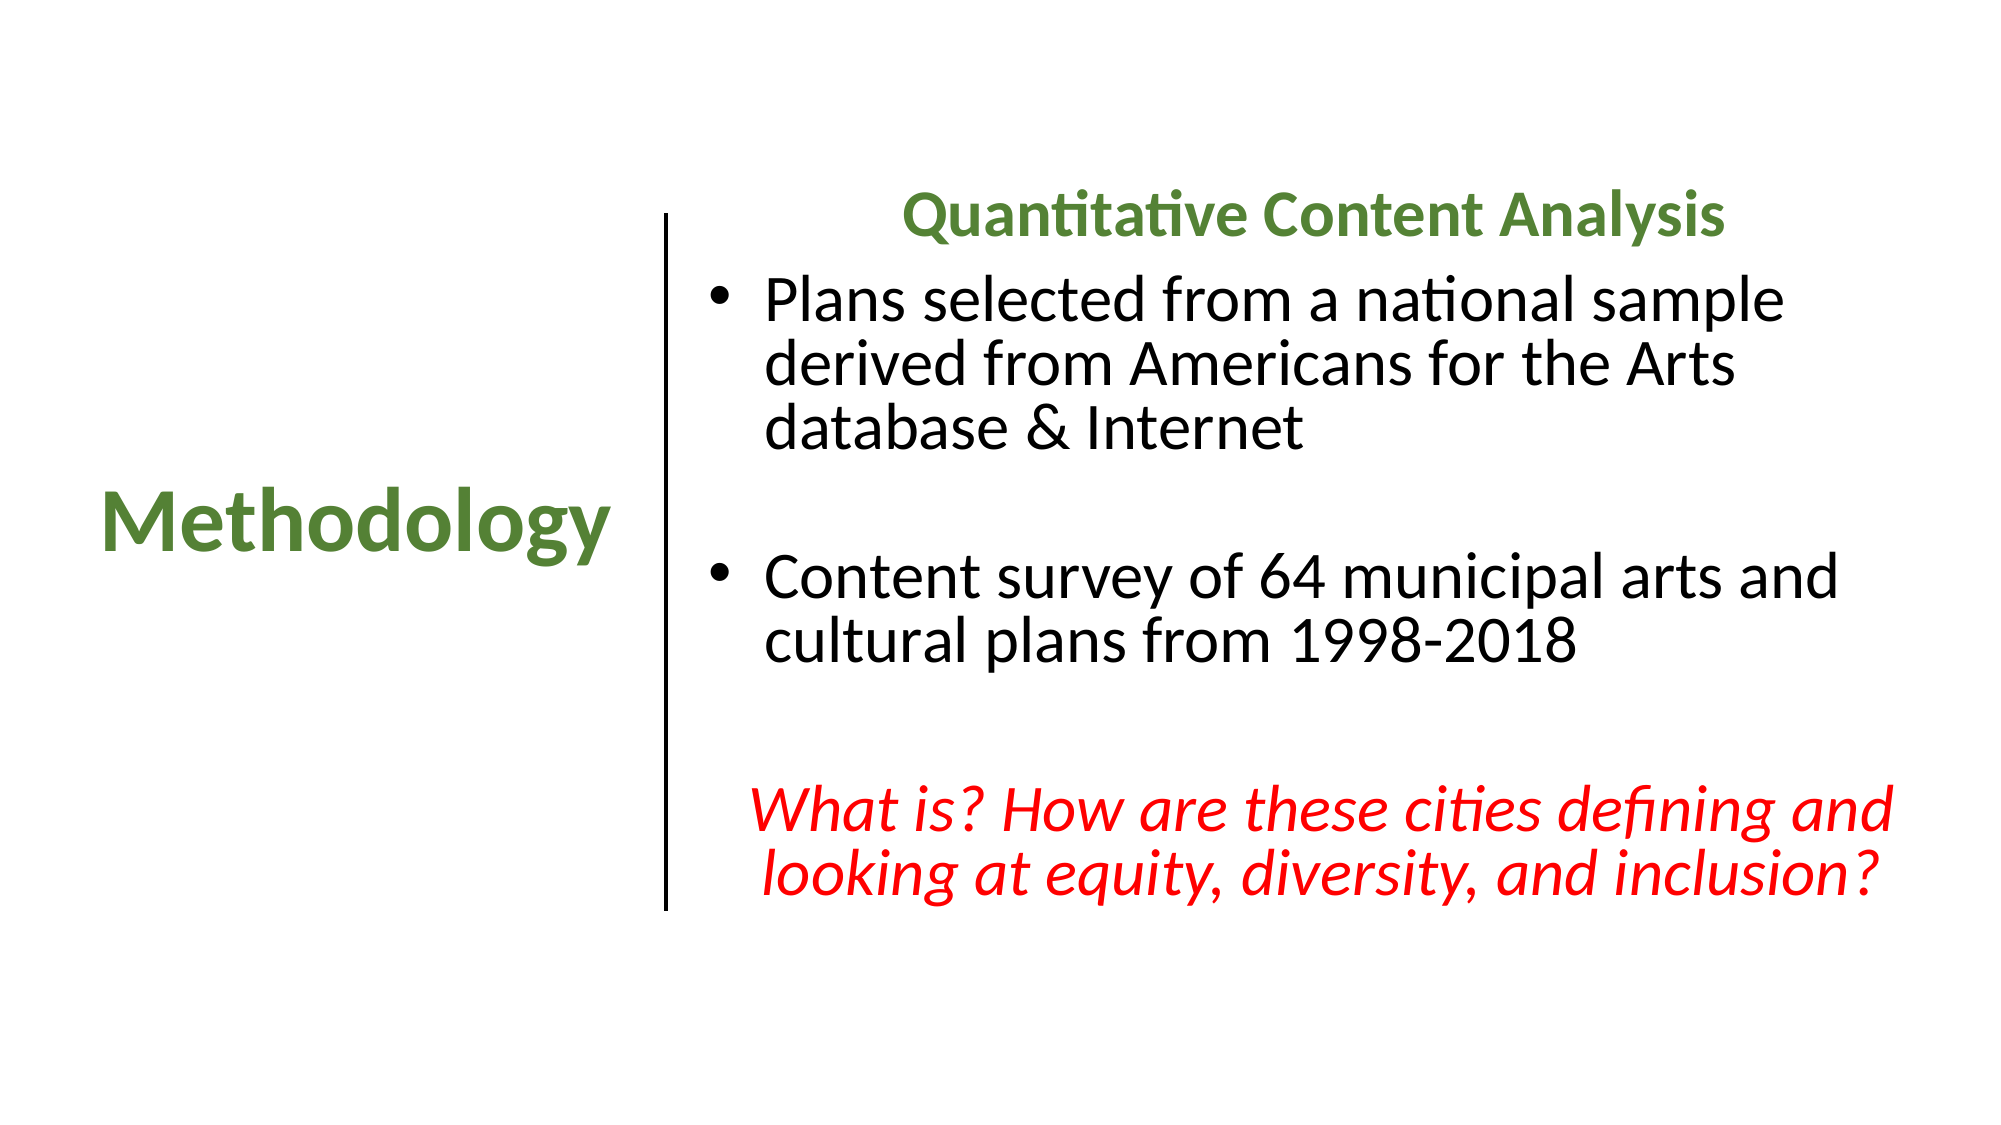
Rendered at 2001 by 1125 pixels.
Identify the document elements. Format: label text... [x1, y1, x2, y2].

title Methodology [0, 158, 628, 887]
subtitle Quantitative Content Analysis Plans selected from a national sample derived from Americans for the Arts database & Internet Content survey of 64 municipal arts and cultural plans from 1998-2018 What is? How are these cities defining and looking at equity, diversity, and inclusion? [693, 158, 1952, 1005]
